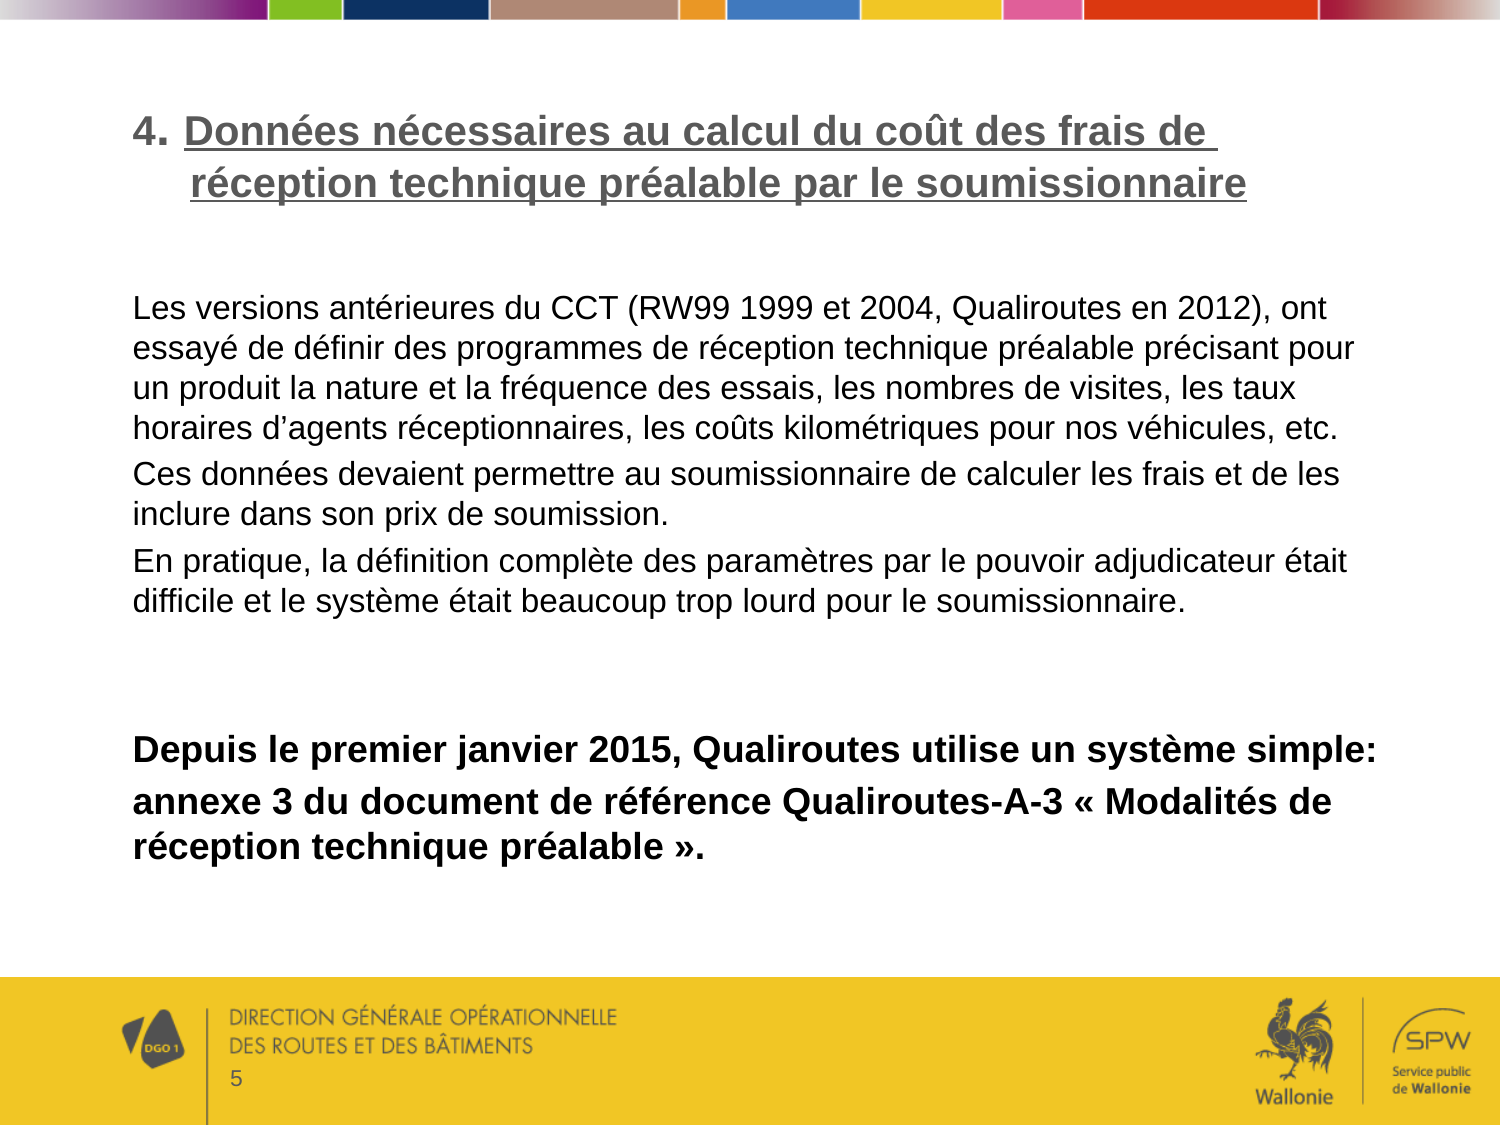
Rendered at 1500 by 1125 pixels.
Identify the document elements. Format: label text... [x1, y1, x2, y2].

slide_number 5 [229, 1062, 526, 1093]
picture [0, 0, 1500, 24]
text_box Les versions antérieures du CCT (RW99 1999 et 2004, Qualiroutes en 2012), ont essayé de définir des programmes de réception technique préalable précisant pour un produit la nature et la fréquence des essais, les nombres de visites, les taux horaires d’agents réceptionnaires, les coûts kilométriques pour nos véhicules, etc. Ces données devaient permettre au soumissionnaire de calculer les frais et de les inclure dans son prix de soumission. En pratique, la définition complète des paramètres par le pouvoir adjudicateur était difficile et le système était beaucoup trop lourd pour le soumissionnaire. Depuis le premier janvier 2015, Qualiroutes utilise un système simple: annexe 3 du document de référence Qualiroutes-A-3 « Modalités de réception technique préalable ». [117, 278, 1417, 964]
picture [0, 977, 1500, 1125]
text_box 4. Données nécessaires au calcul du coût des frais de réception technique préalable par le soumissionnaire [117, 88, 1417, 237]
